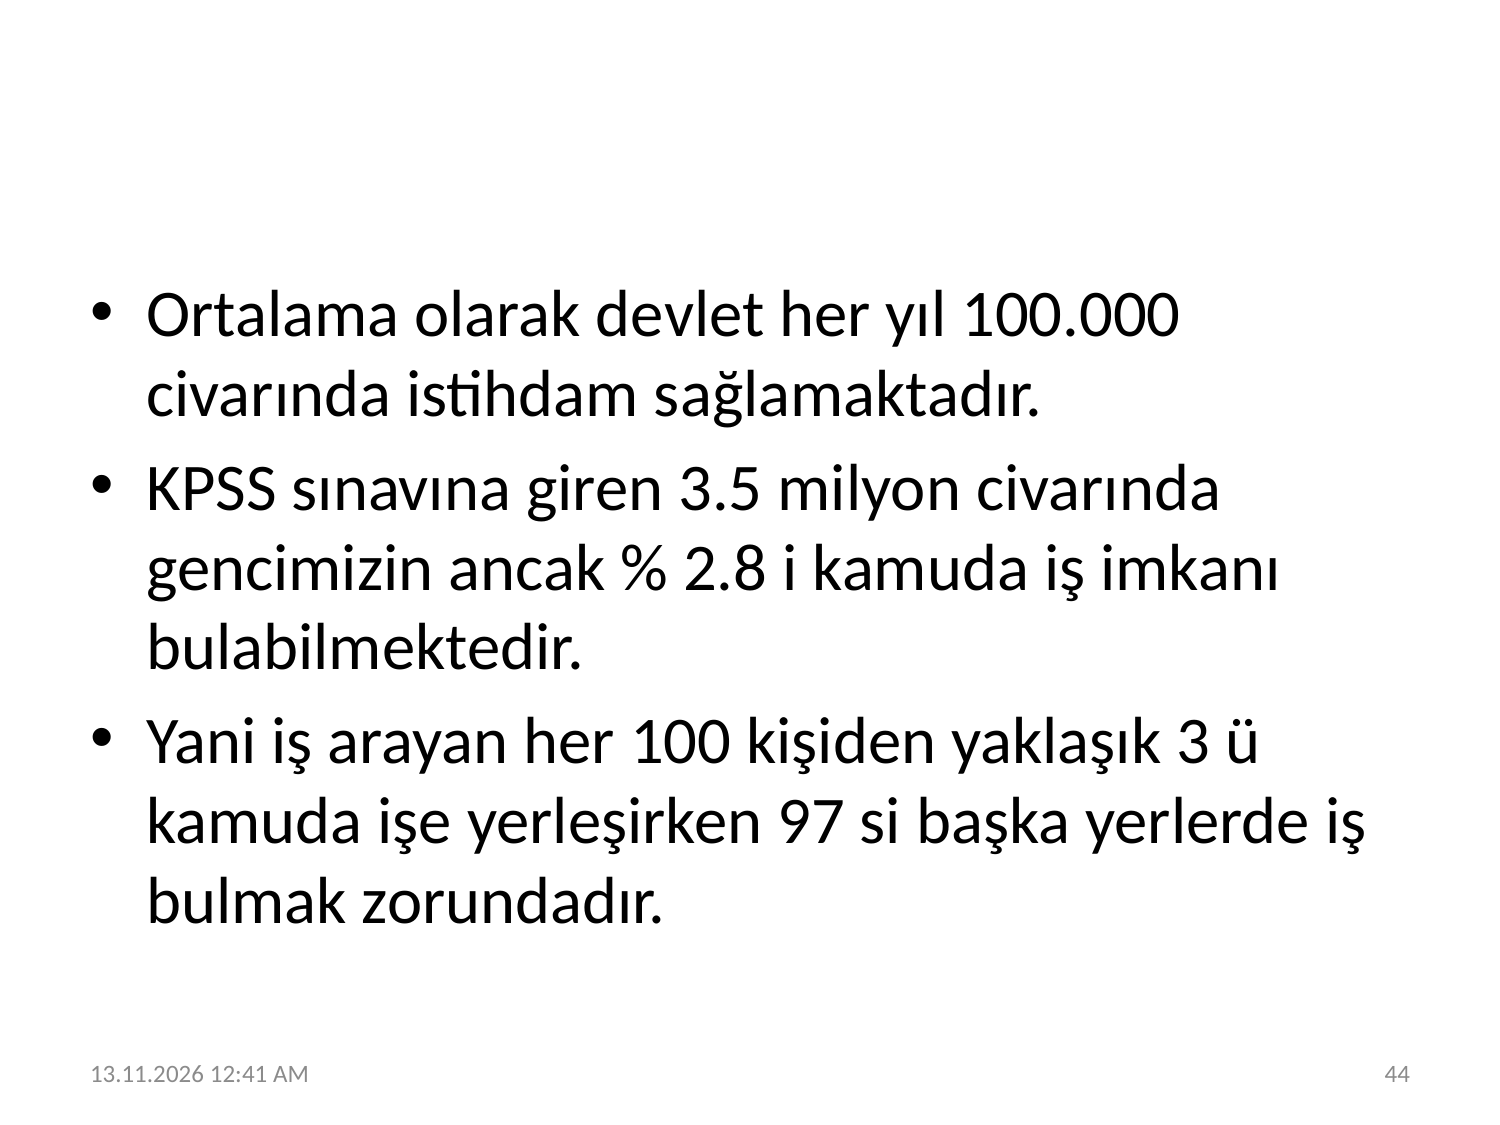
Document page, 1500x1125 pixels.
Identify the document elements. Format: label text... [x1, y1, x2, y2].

list Ortalama olarak devlet her yıl 100.000 civarında istihdam sağlamaktadır. KPSS sınavına giren 3.5 milyon civarında gencimizin ancak % 2.8 i kamuda iş imkanı bulabilmektedir. Yani iş arayan her 100 kişiden yaklaşık 3 ü kamuda işe yerleşirken 97 si başka yerlerde iş bulmak zorundadır. [75, 262, 1425, 1005]
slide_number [75, 1042, 425, 1103]
slide_number 44 [1074, 1042, 1425, 1103]
